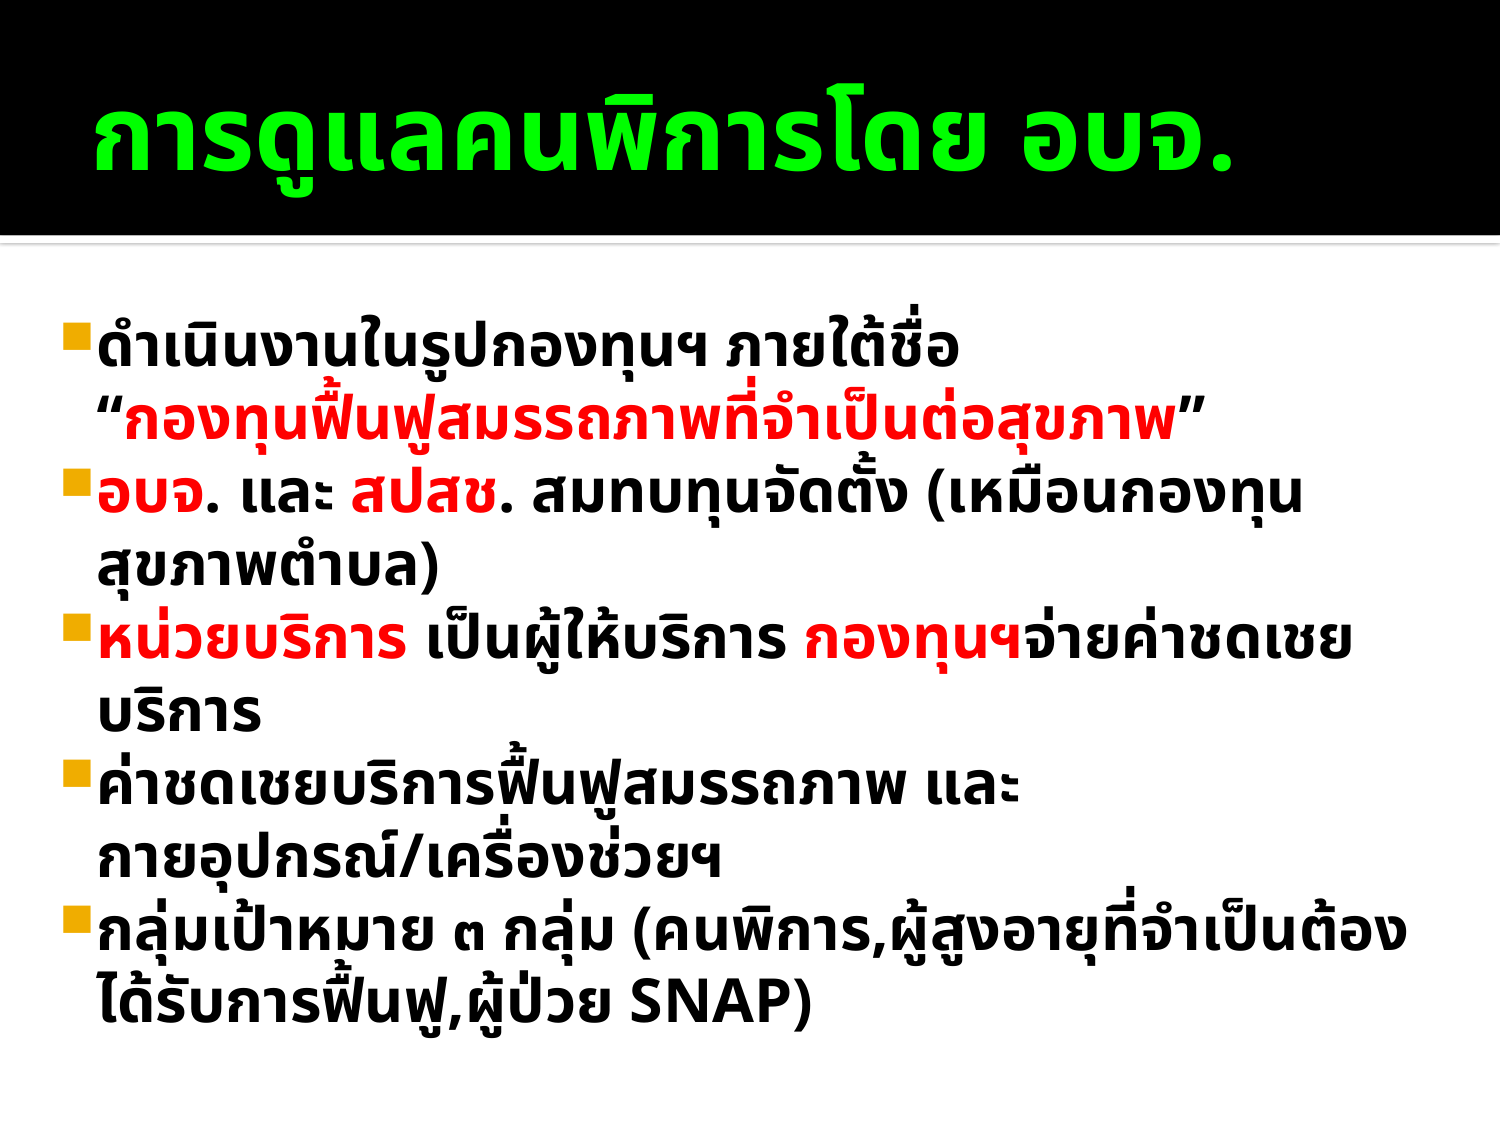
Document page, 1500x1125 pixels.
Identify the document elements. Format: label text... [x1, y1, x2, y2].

title การดูแลคนพิการโดย อบจ. [75, 25, 1425, 231]
list ดำเนินงานในรูปกองทุนฯ ภายใต้ชื่อ “กองทุนฟื้นฟูสมรรถภาพที่จำเป็นต่อสุขภาพ” อบจ. และ สปสช. สมทบทุนจัดตั้ง (เหมือนกองทุนสุขภาพตำบล) หน่วยบริการ เป็นผู้ให้บริการ กองทุนฯจ่ายค่าชดเชยบริการ ค่าชดเชยบริการฟื้นฟูสมรรถภาพ และ กายอุปกรณ์/เครื่องช่วยฯ กลุ่มเป้าหมาย ๓ กลุ่ม (คนพิการ,ผู้สูงอายุที่จำเป็นต้องได้รับการฟื้นฟู,ผู้ป่วย SNAP) [35, 291, 1454, 1050]
